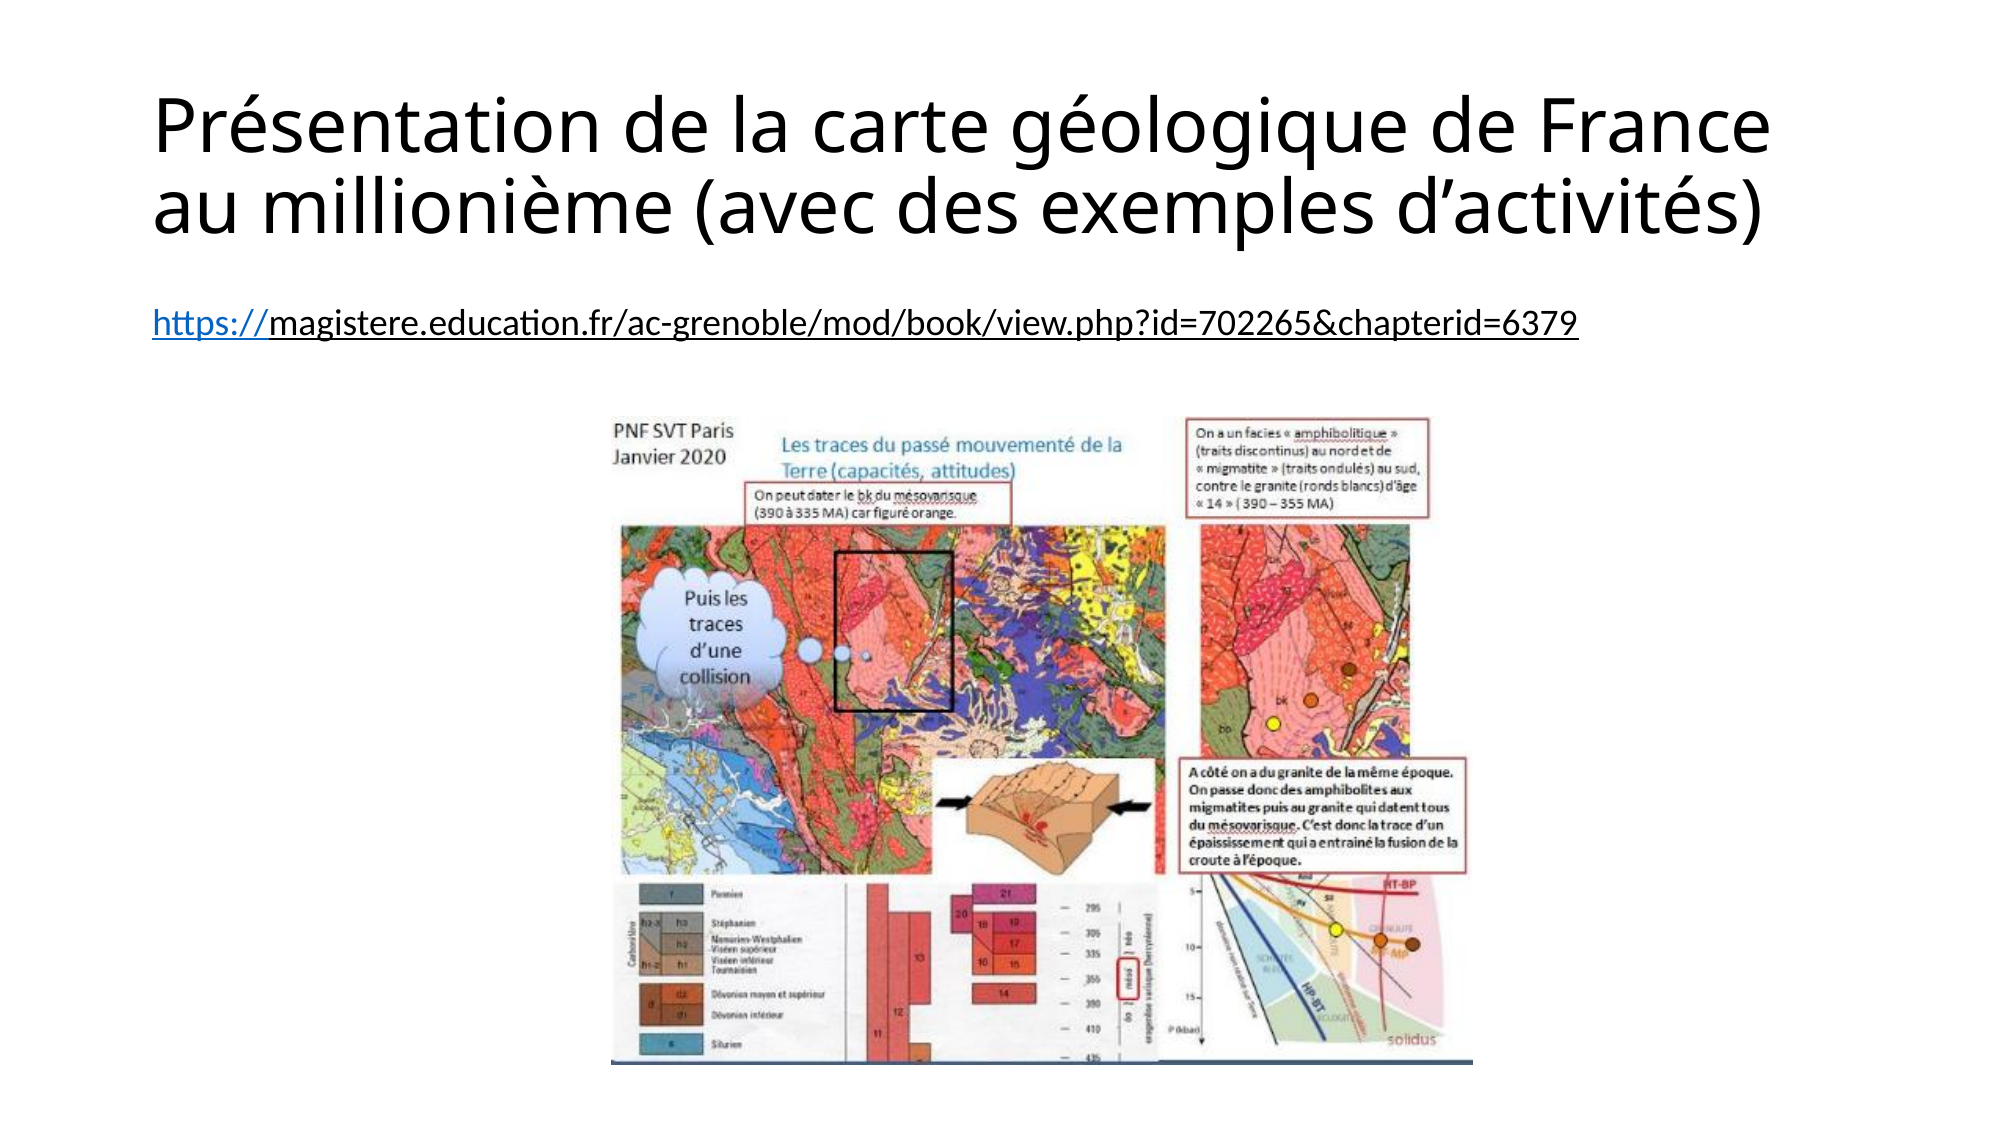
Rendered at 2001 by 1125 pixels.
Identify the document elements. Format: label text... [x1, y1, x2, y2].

picture [611, 416, 1473, 1065]
title Présentation de la carte géologique de France au millionième (avec des exemples d’activités) [137, 59, 1863, 278]
text_box https://magistere.education.fr/ac-grenoble/mod/book/view.php?id=702265&chapterid=6379 [137, 290, 1804, 351]
